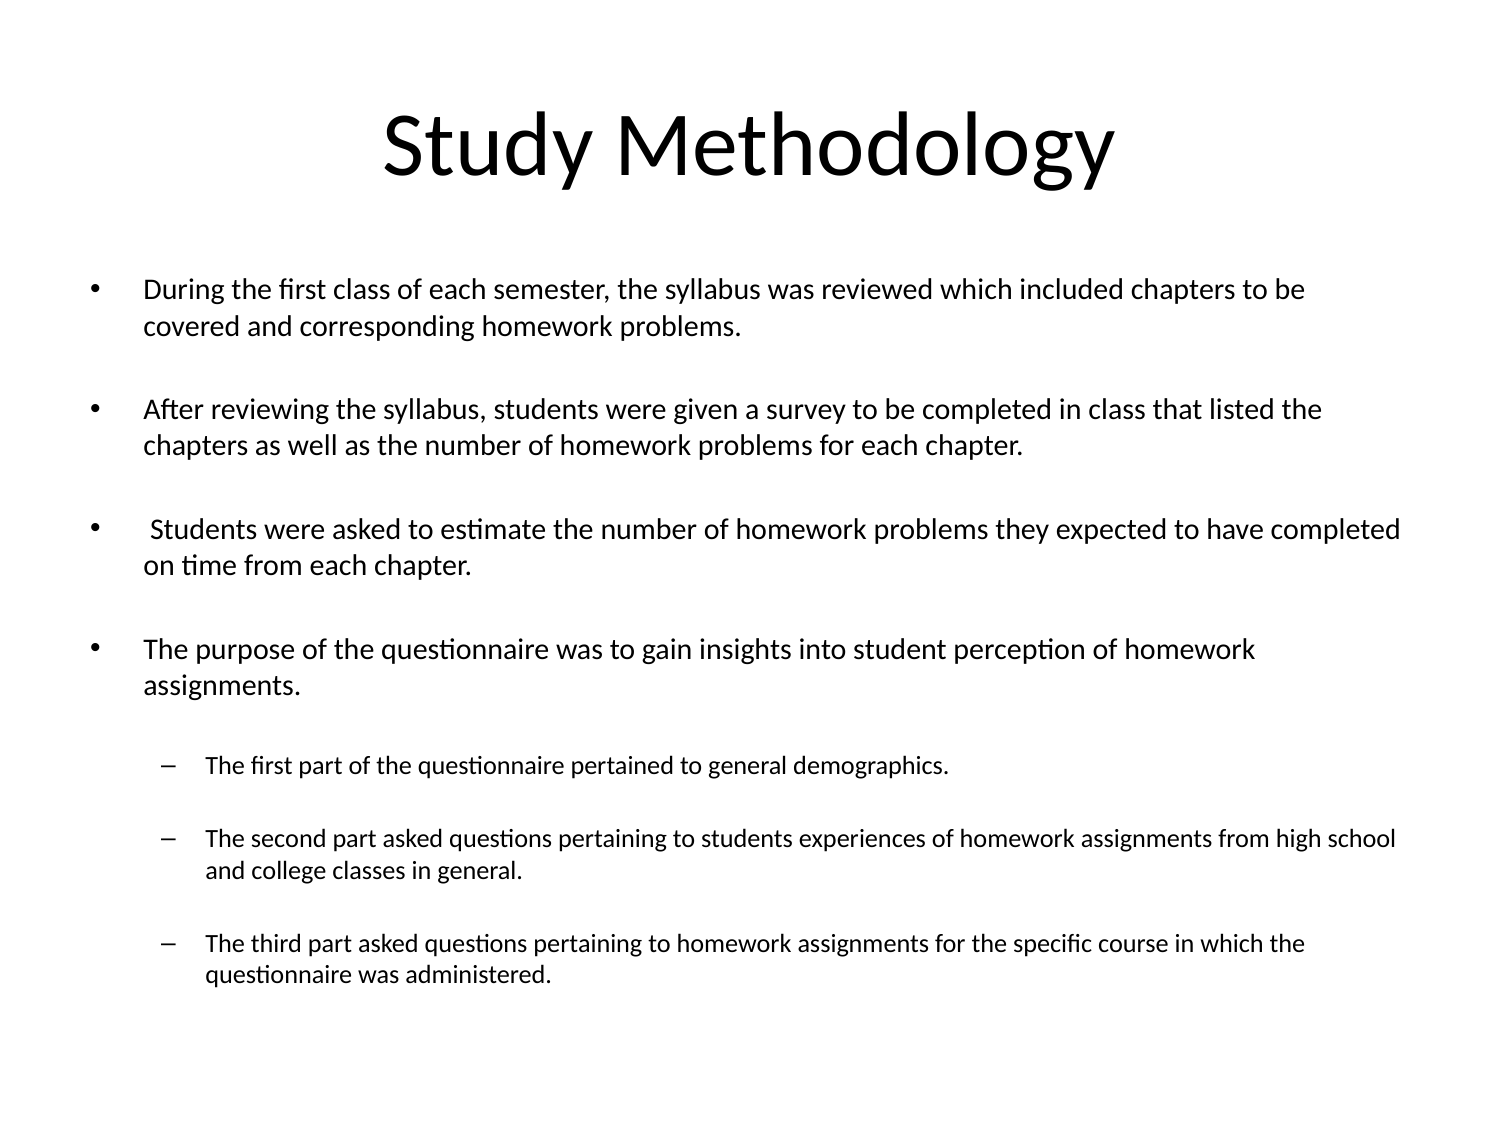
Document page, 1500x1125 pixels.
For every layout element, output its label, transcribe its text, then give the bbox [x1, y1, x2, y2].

title Study Methodology [75, 45, 1425, 233]
list During the first class of each semester, the syllabus was reviewed which included chapters to be covered and corresponding homework problems. After reviewing the syllabus, students were given a survey to be completed in class that listed the chapters as well as the number of homework problems for each chapter. Students were asked to estimate the number of homework problems they expected to have completed on time from each chapter. The purpose of the questionnaire was to gain insights into student perception of homework assignments. The first part of the questionnaire pertained to general demographics. The second part asked questions pertaining to students experiences of homework assignments from high school and college classes in general. The third part asked questions pertaining to homework assignments for the specific course in which the questionnaire was administered. [75, 262, 1425, 1005]
